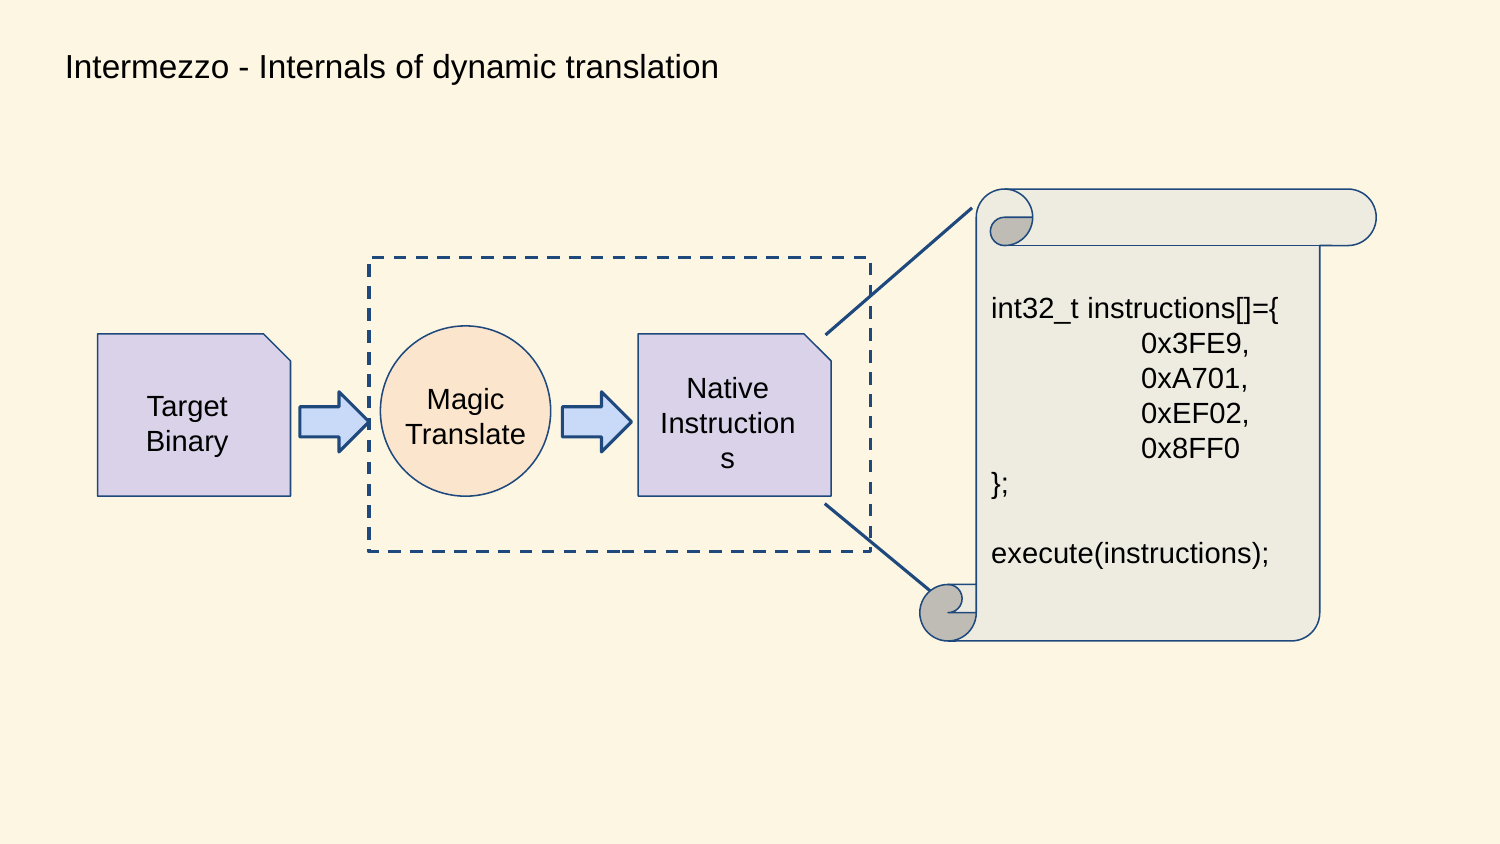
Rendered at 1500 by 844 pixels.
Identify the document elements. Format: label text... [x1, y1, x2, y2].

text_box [825, 207, 973, 336]
text_box int32_t instructions[]={ 0x3FE9, 0xA701, 0xEF02, 0x8FF0 }; execute(instructions); [923, 189, 1377, 641]
text_box [299, 406, 303, 437]
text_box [824, 503, 965, 620]
text_box [369, 257, 871, 552]
text_box Target Binary [97, 333, 291, 497]
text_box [308, 325, 624, 504]
title Intermezzo - Internals of dynamic translation [51, 18, 1449, 113]
